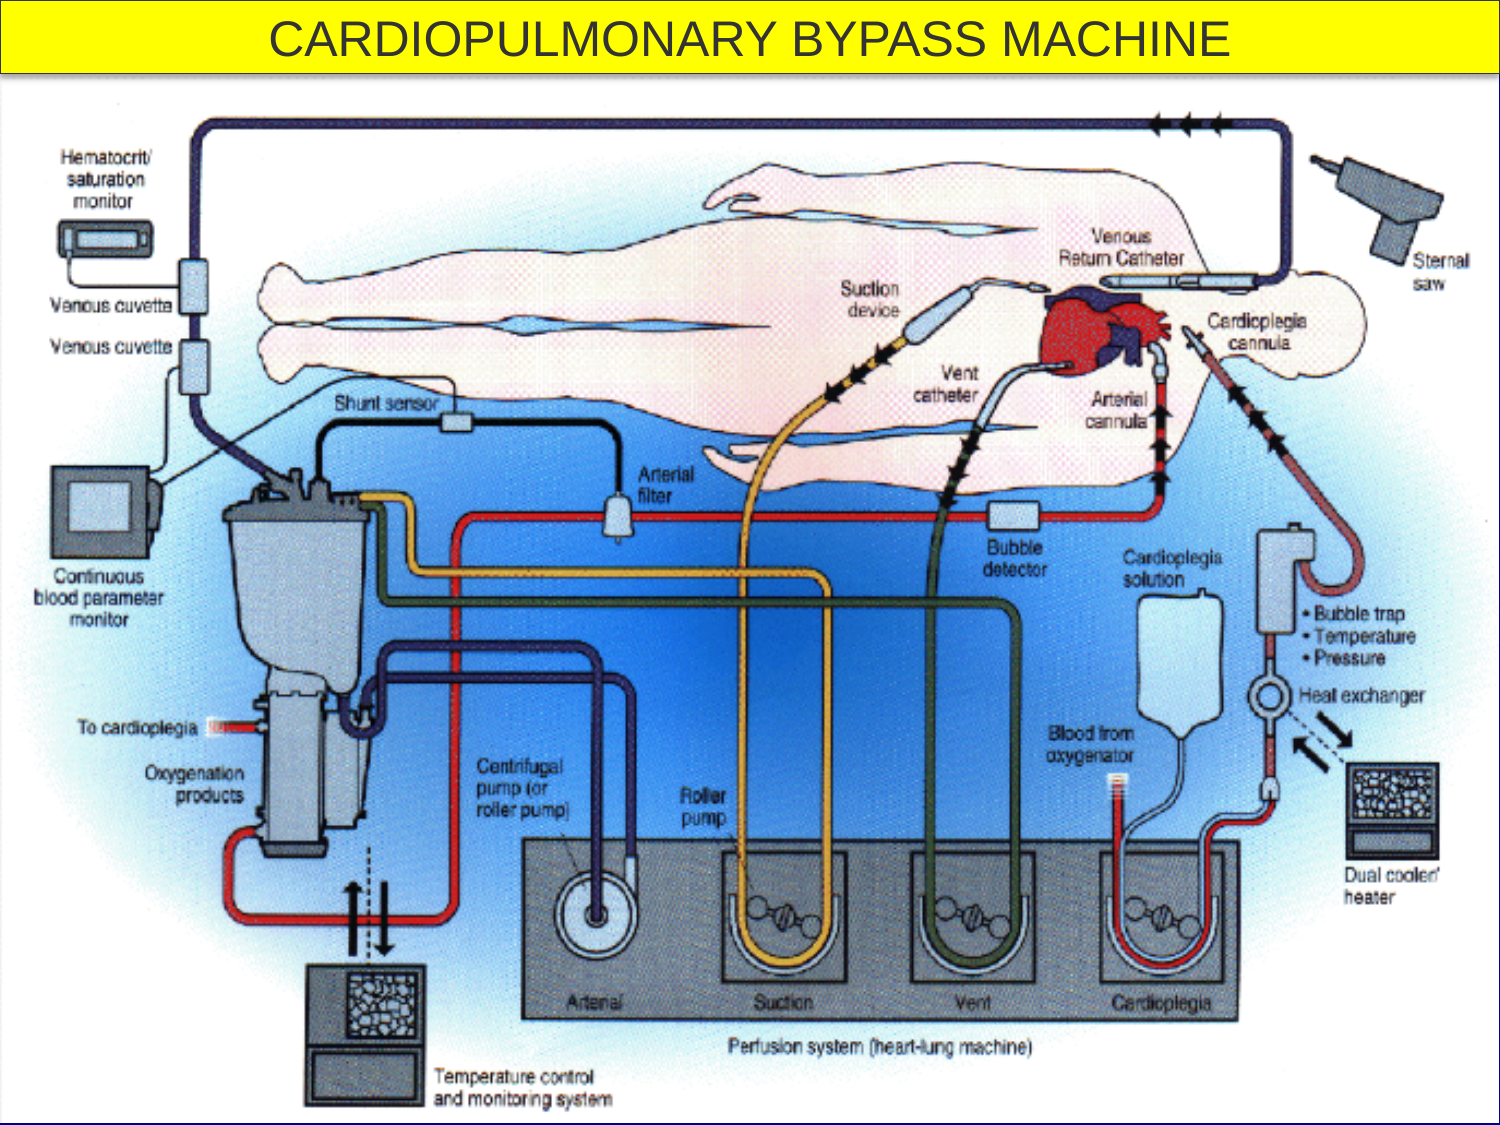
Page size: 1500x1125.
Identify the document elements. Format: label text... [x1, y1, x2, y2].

text_box CARDIOPULMONARY BYPASS MACHINE [0, 0, 1500, 73]
picture [0, 73, 1499, 1123]
